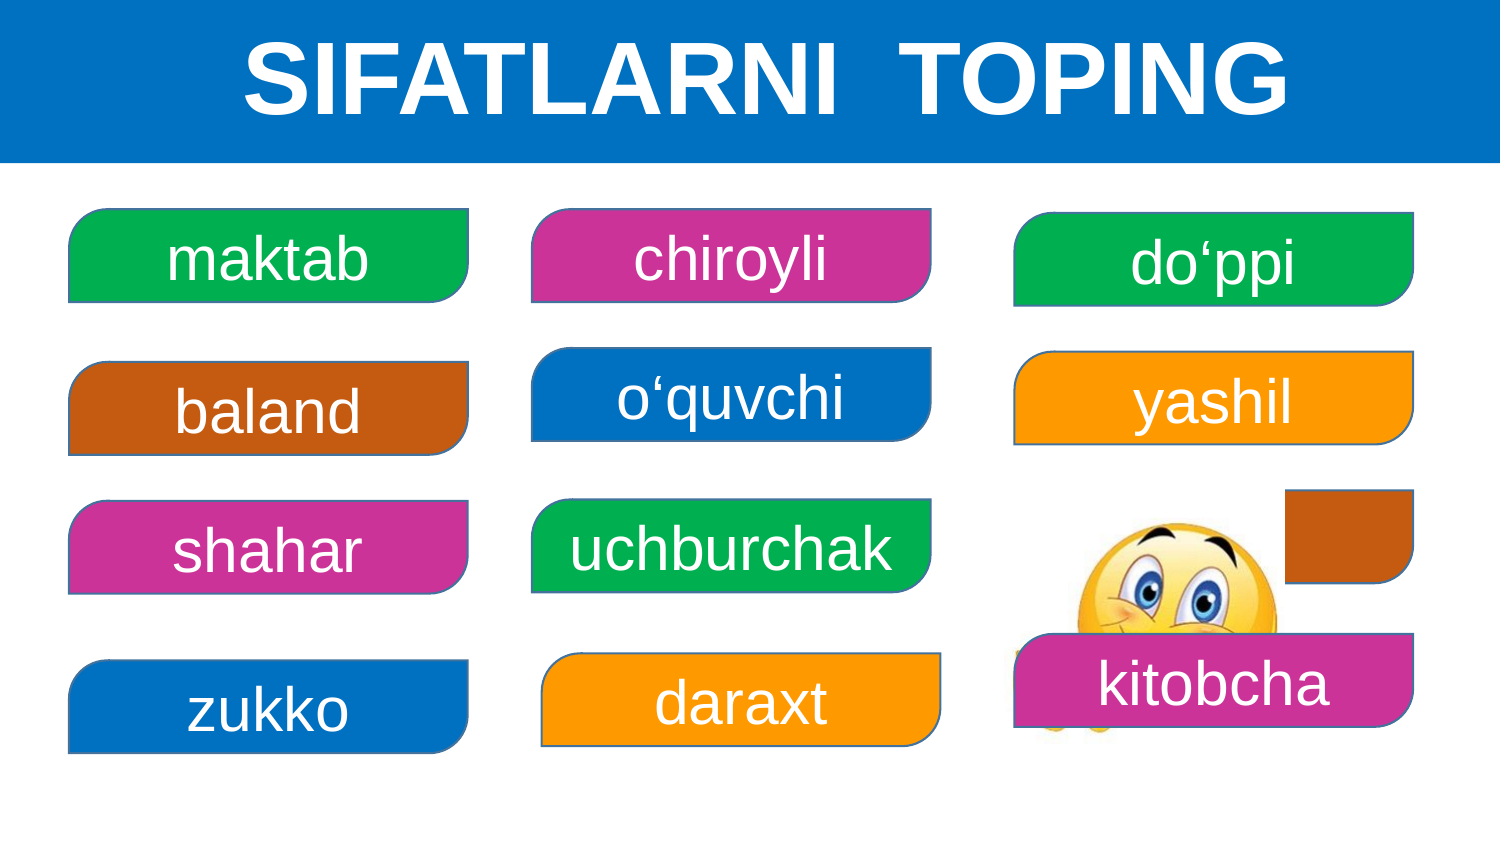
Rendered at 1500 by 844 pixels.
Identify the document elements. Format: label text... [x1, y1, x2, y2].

text_box kitobcha [1285, 632, 1415, 728]
text_box baland [68, 360, 469, 456]
text_box o‘quvchi [530, 346, 932, 442]
text_box bino [1285, 489, 1415, 585]
picture [1004, 486, 1285, 768]
text_box uchburchak [530, 498, 932, 594]
text_box shahar [67, 499, 469, 595]
text_box do‘ppi [1013, 211, 1415, 307]
text_box chiroyli [530, 207, 932, 304]
title SIFATLARNI TOPING [0, 0, 1500, 164]
text_box daraxt [540, 652, 942, 748]
text_box zukko [67, 659, 469, 755]
text_box yashil [1013, 350, 1415, 446]
text_box maktab [68, 207, 469, 304]
